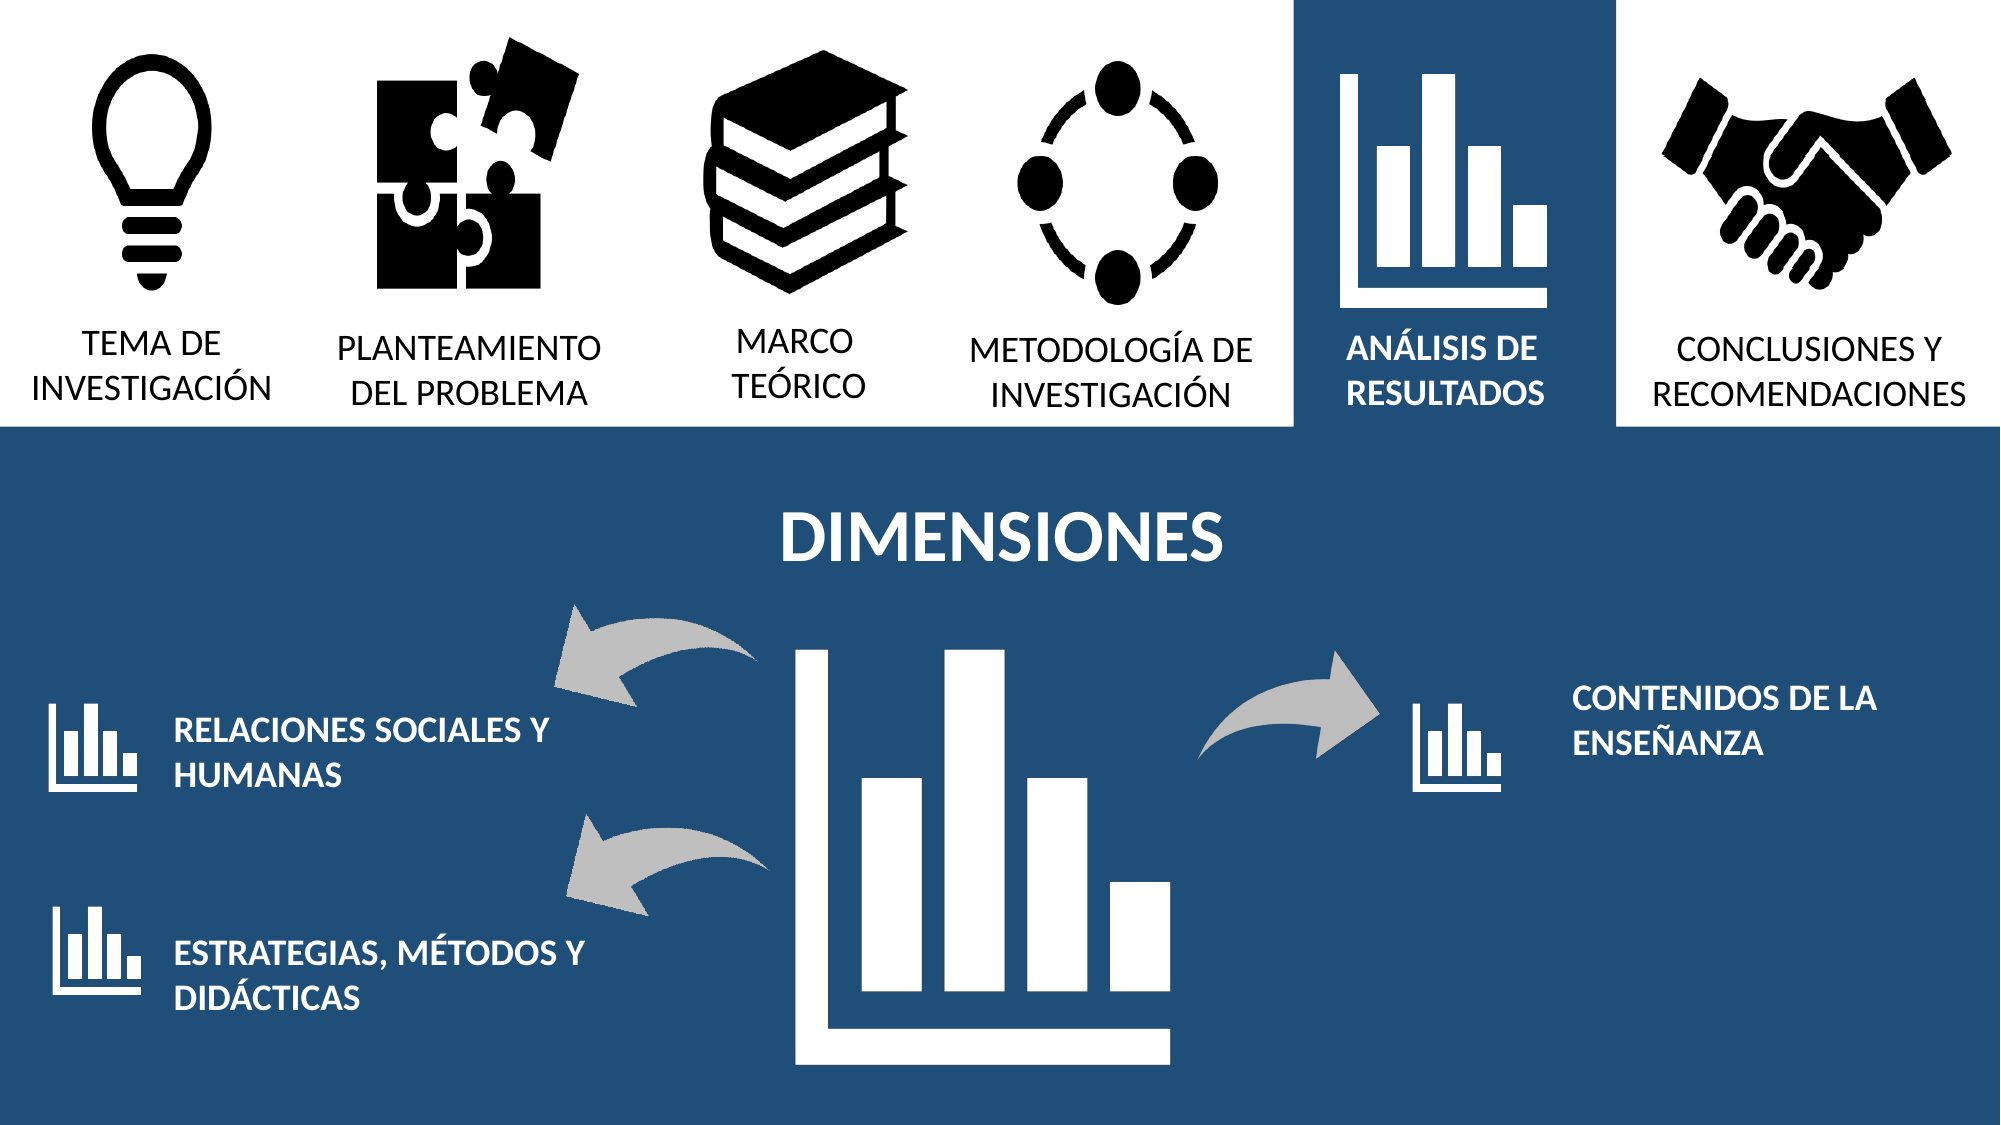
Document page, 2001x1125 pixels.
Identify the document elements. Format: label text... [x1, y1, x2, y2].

picture [339, 0, 615, 340]
text_box CONCLUSIONES Y RECOMENDACIONES [1623, 316, 1996, 422]
text_box DIMENSIONES [52, 479, 1953, 585]
text_box ESTRATEGIAS, MÉTODOS Y DIDÁCTICAS [158, 920, 622, 1025]
text_box [0, 0, 2000, 1125]
text_box PLANTEAMIENTO DEL PROBLEMA [317, 315, 621, 421]
text_box METODOLOGÍA DE INVESTIGACIÓN [946, 317, 1276, 423]
picture [41, 37, 263, 307]
picture [512, 516, 1519, 1125]
picture [1297, 25, 1589, 356]
text_box ANÁLISIS DE RESULTADOS [1331, 356, 1569, 421]
picture [982, 16, 1253, 346]
picture [1646, 0, 1967, 380]
text_box CONTENIDOS DE LA ENSEÑANZA [1557, 665, 1996, 771]
picture [30, 685, 155, 810]
picture [689, 24, 921, 319]
picture [34, 888, 159, 1013]
text_box TEMA DE INVESTIGACIÓN [0, 310, 304, 416]
text_box RELACIONES SOCIALES Y HUMANAS [158, 697, 548, 803]
text_box MARCO TEÓRICO [683, 308, 914, 414]
